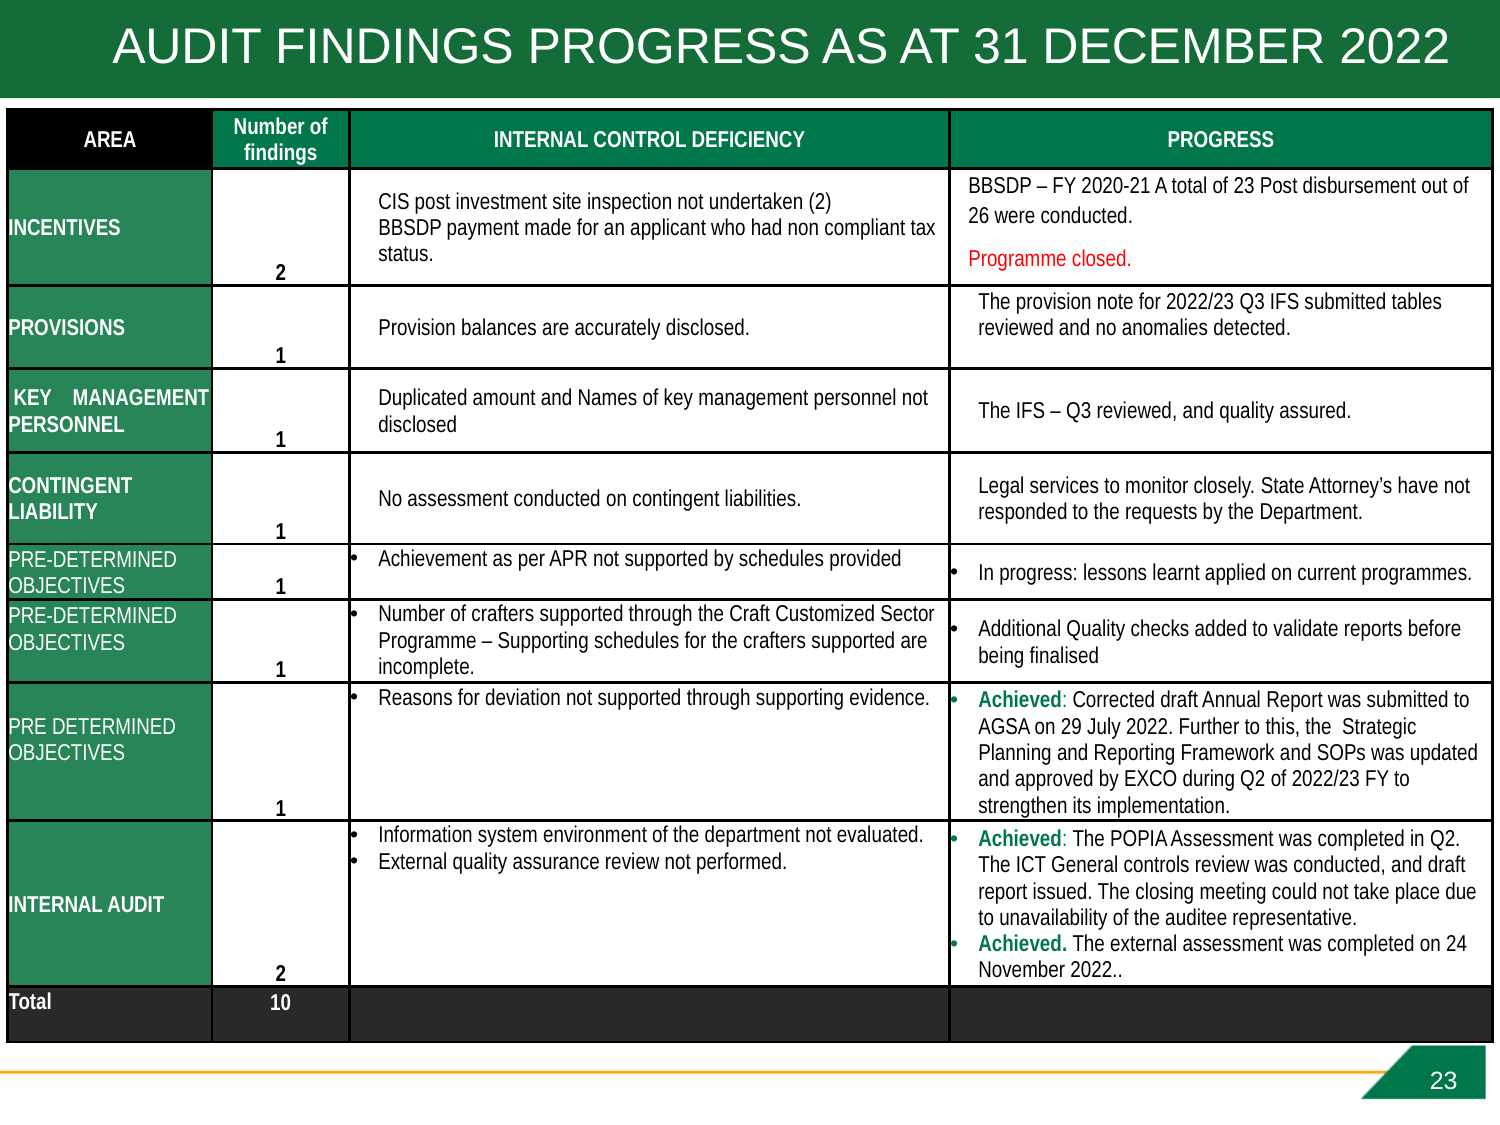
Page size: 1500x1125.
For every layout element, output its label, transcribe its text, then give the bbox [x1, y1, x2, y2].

table_cell Information system environment of the department not evaluated. External quality assurance review not performed. [351, 822, 948, 985]
table_cell BBSDP – FY 2020-21 A total of 23 Post disbursement out of 26 were conducted. Programme closed. [951, 170, 1491, 284]
table_cell Incentives [9, 170, 211, 284]
table_header Internal Control Deficiency [351, 111, 948, 167]
table_cell Legal services to monitor closely. State Attorney’s have not responded to the requests by the Department. [951, 454, 1491, 543]
table_cell Achieved: Corrected draft Annual Report was submitted to AGSA on 29 July 2022. Further to this, the Strategic Planning and Reporting Framework and SOPs was updated and approved by EXCO during Q2 of 2022/23 FY to strengthen its implementation. [951, 684, 1491, 819]
table_cell 2 [213, 822, 348, 985]
table_cell In progress: lessons learnt applied on current programmes. [951, 545, 1491, 598]
table_cell 1 [213, 684, 348, 819]
table_cell Duplicated amount and Names of key management personnel not disclosed [351, 370, 948, 451]
table_cell 10 [213, 988, 348, 1027]
table_cell Pre-determined objectives [9, 545, 211, 598]
table_cell Provisions [9, 287, 211, 367]
table_cell 2 [213, 170, 348, 284]
table_cell 1 [213, 287, 348, 367]
table_cell Reasons for deviation not supported through supporting evidence. [351, 684, 948, 819]
table_cell Contingent liability [9, 454, 211, 543]
table_cell Pre determined objectives [9, 684, 211, 819]
table_cell Pre-determined objectives [9, 601, 211, 681]
text_box [0, 0, 1500, 99]
table_header Number of findings [213, 111, 348, 167]
table_cell 1 [213, 545, 348, 598]
table_cell The IFS – Q3 reviewed, and quality assured. [951, 370, 1491, 451]
table_cell Internal Audit [9, 822, 211, 985]
table_cell 1 [213, 370, 348, 451]
table_cell Key Management Personnel [9, 370, 211, 451]
picture [0, 1028, 1500, 1115]
table_cell Provision balances are accurately disclosed. [351, 287, 948, 367]
text_box AUDIT FINDINGS PROGRESS AS AT 31 DECEMBER 2022 [15, 6, 1466, 81]
table_cell Number of crafters supported through the Craft Customized Sector Programme – Supporting schedules for the crafters supported are incomplete. [351, 601, 948, 681]
table_cell Achieved: The POPIA Assessment was completed in Q2. The ICT General controls review was conducted, and draft report issued. The closing meeting could not take place due to unavailability of the auditee representative. Achieved. The external assessment was completed on 24 November 2022.. [951, 822, 1491, 985]
table_cell CIS post investment site inspection not undertaken (2) BBSDP payment made for an applicant who had non compliant tax status. [351, 170, 948, 284]
table_cell [951, 988, 1491, 1027]
table_header Area [9, 111, 211, 167]
table_cell Additional Quality checks added to validate reports before being finalised [951, 601, 1491, 681]
table_cell Achievement as per APR not supported by schedules provided [351, 545, 948, 598]
table_cell 1 [213, 454, 348, 543]
table_cell Total [9, 988, 211, 1027]
table_header Progress [951, 111, 1491, 167]
table_cell The provision note for 2022/23 Q3 IFS submitted tables reviewed and no anomalies detected. [951, 287, 1491, 367]
table_cell [351, 988, 948, 1027]
table_cell No assessment conducted on contingent liabilities. [351, 454, 948, 543]
table_cell 1 [213, 601, 348, 681]
